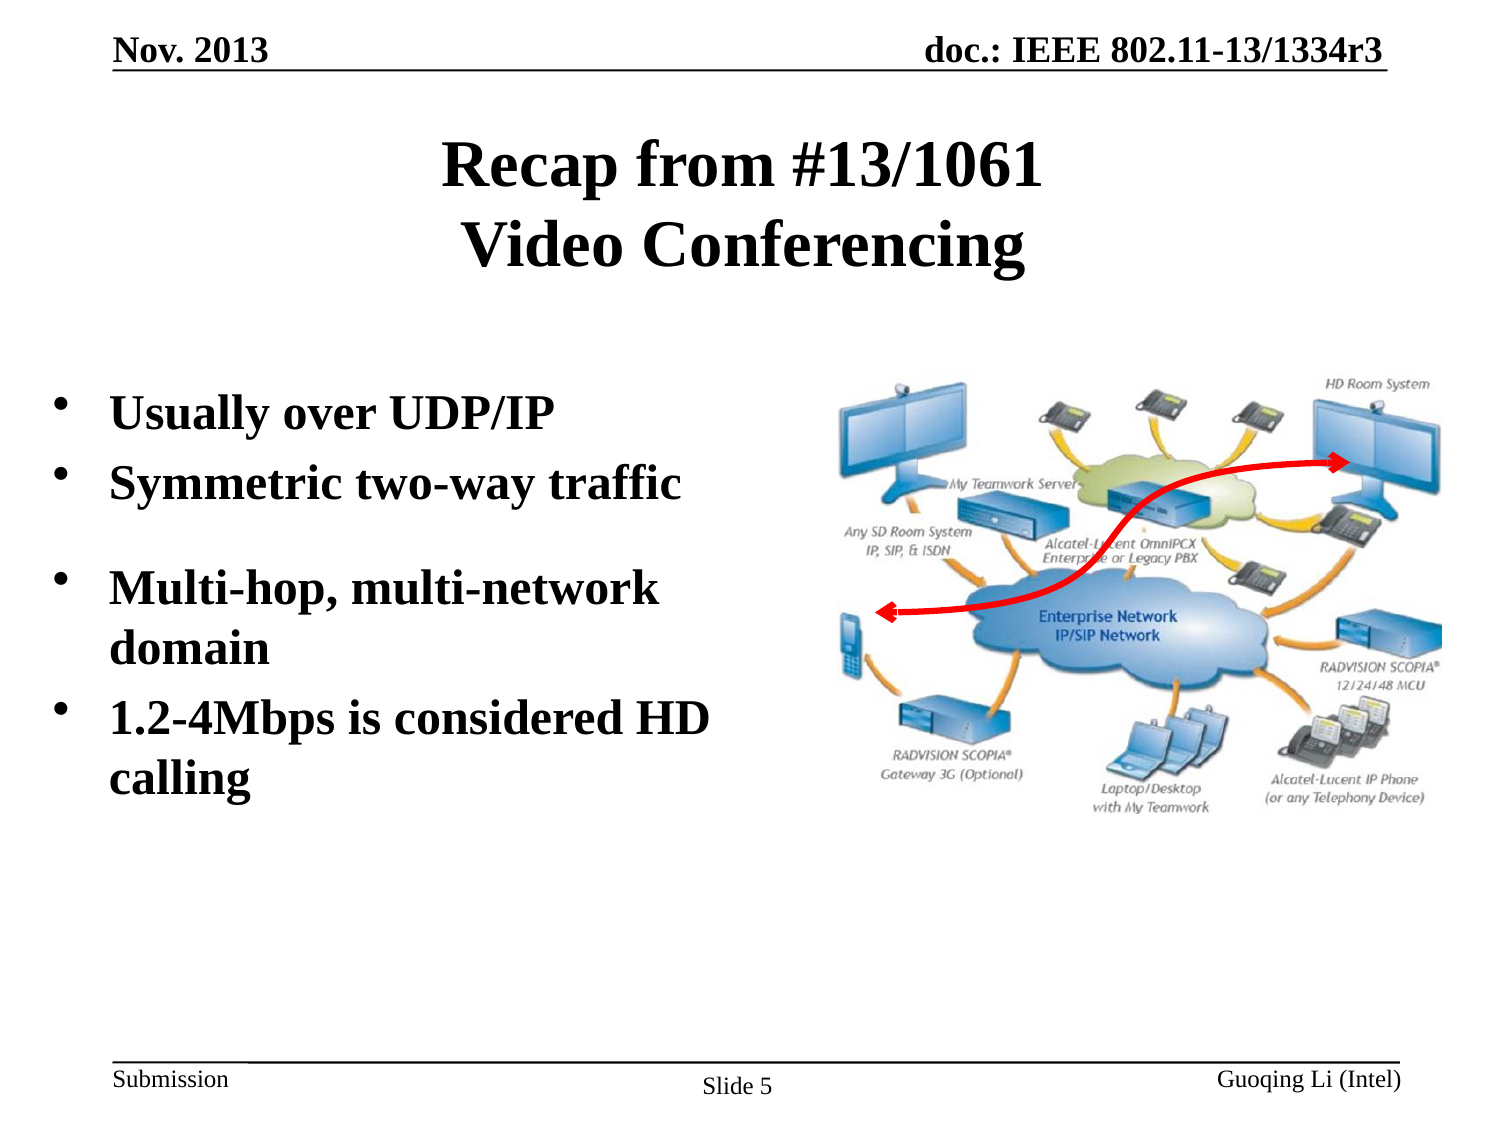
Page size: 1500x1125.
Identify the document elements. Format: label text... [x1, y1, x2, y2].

footer Guoqing Li (Intel) [1214, 1062, 1402, 1093]
picture [837, 371, 1443, 815]
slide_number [112, 24, 271, 71]
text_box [874, 462, 1351, 613]
text_box Slide 5 [687, 1062, 800, 1093]
list Usually over UDP/IP Symmetric two-way traffic Multi-hop, multi-network domain 1.2-4Mbps is considered HD calling [37, 371, 838, 976]
title Recap from #13/1061 Video Conferencing [105, 112, 1382, 288]
